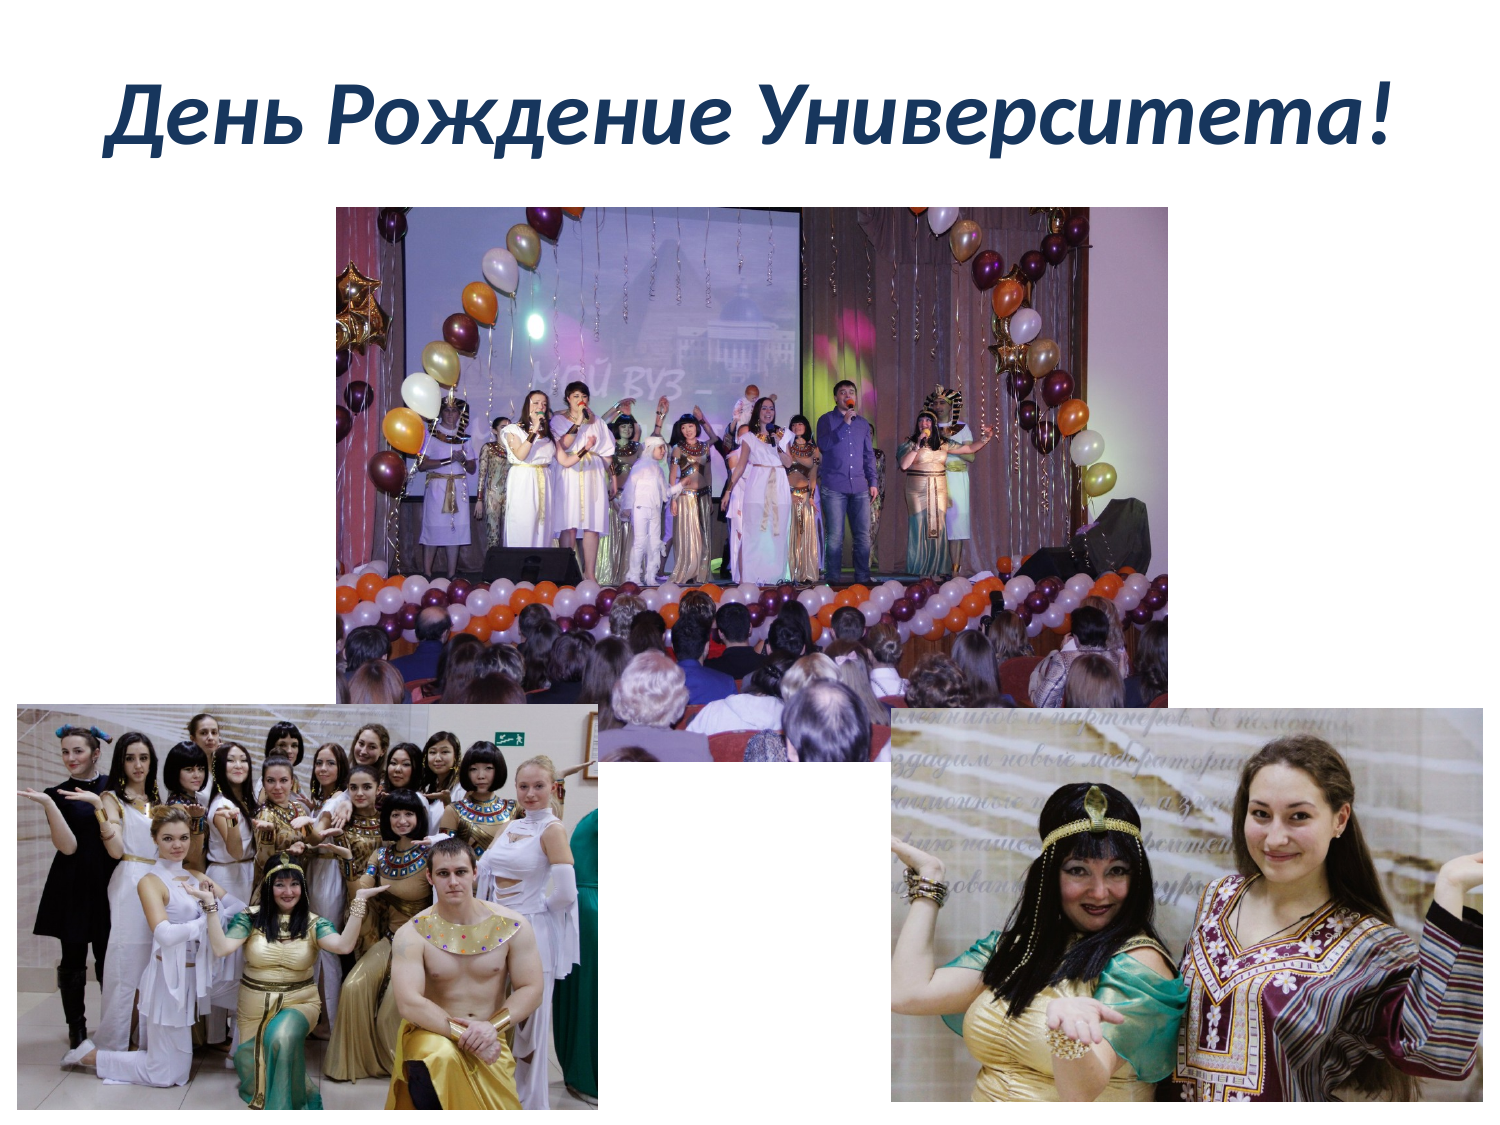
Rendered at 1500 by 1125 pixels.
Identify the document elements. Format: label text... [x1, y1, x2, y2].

title День Рождение Университета! [75, 45, 1425, 233]
picture [17, 207, 1483, 1110]
